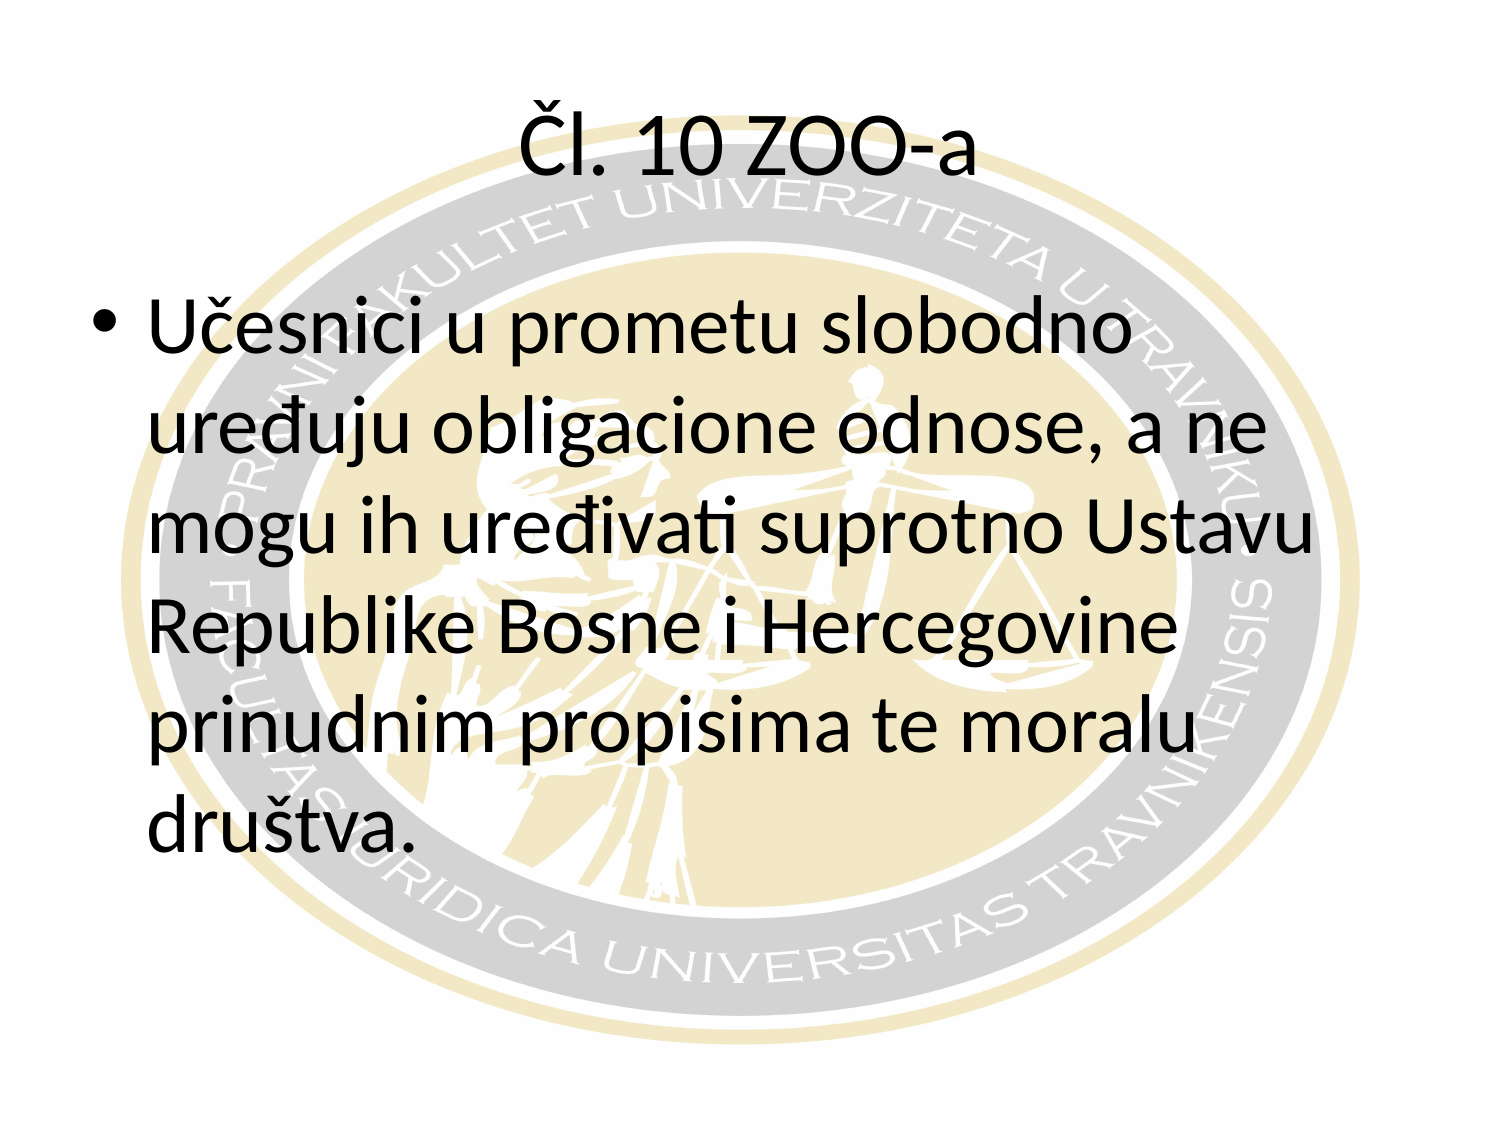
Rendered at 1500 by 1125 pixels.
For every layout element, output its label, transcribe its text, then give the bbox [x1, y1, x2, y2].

title Čl. 10 ZOO-a [75, 45, 1425, 233]
list Učesnici u prometu slobodno uređuju obligacione odnose, a ne mogu ih uređivati suprotno Ustavu Republike Bosne i Hercegovine prinudnim propisima te moralu društva. [75, 262, 1425, 1005]
